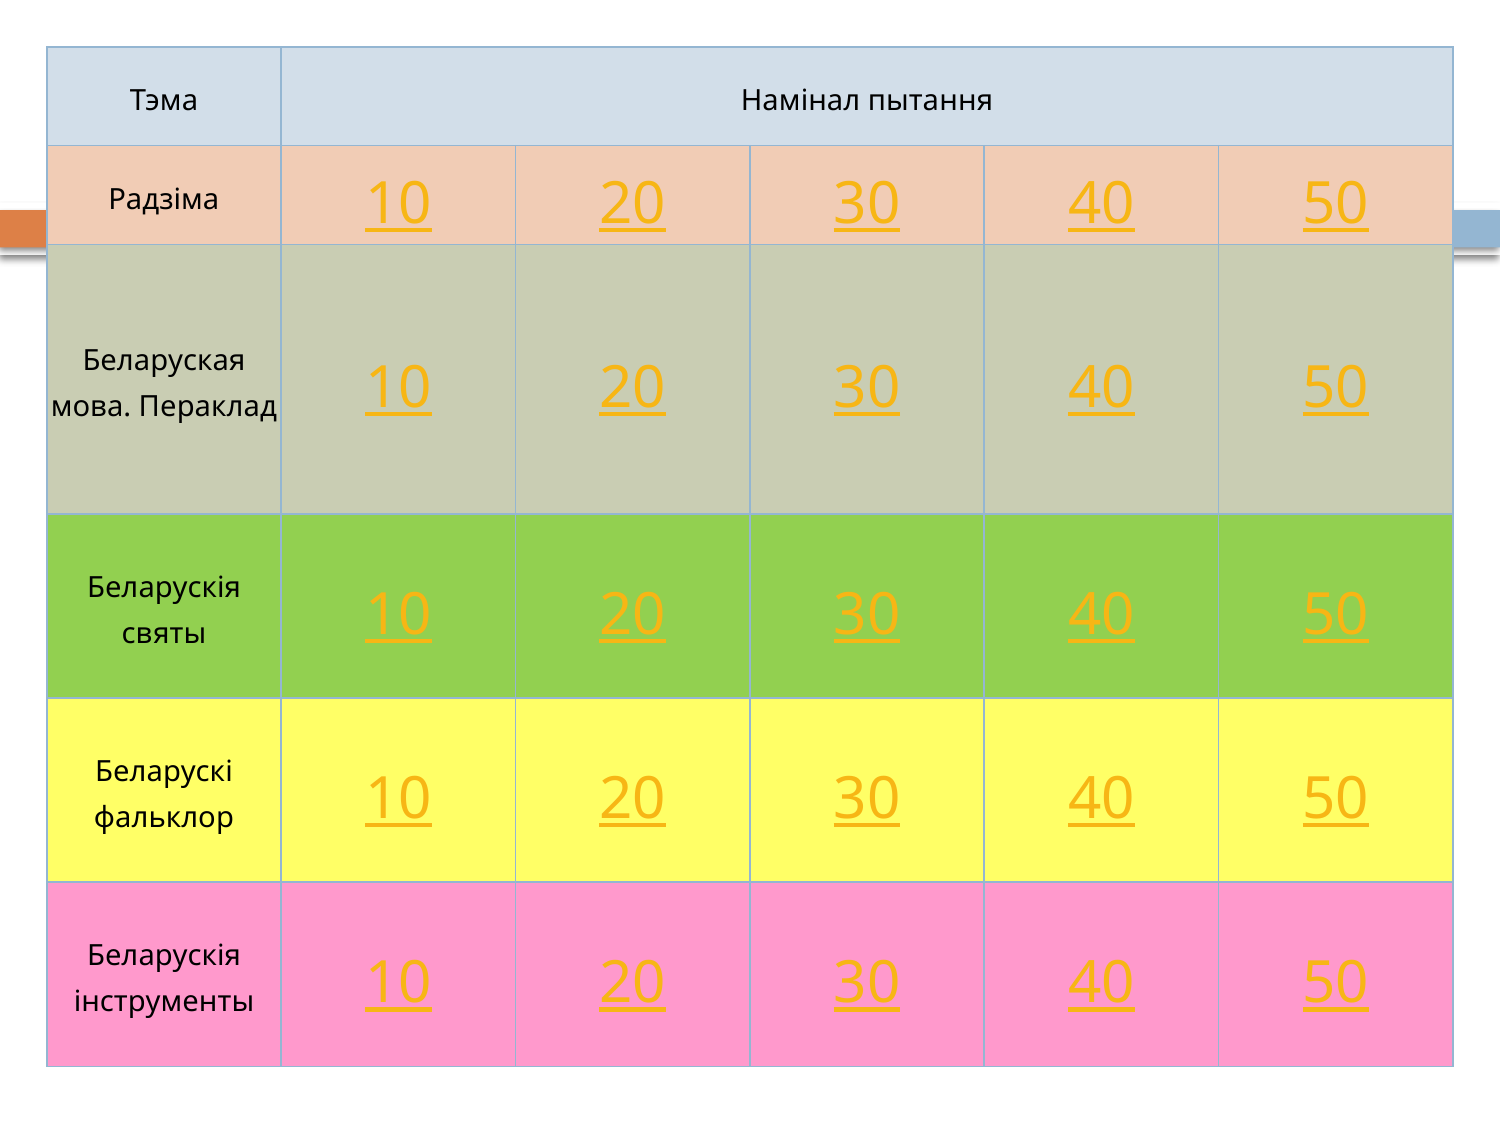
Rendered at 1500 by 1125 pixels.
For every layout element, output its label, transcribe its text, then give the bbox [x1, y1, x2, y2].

table_cell 20 [516, 146, 749, 244]
table_cell 20 [516, 883, 749, 1066]
table_cell 20 [516, 699, 749, 881]
table_cell 40 [985, 146, 1218, 244]
table_cell 30 [751, 699, 983, 881]
table_cell Беларускія святы [48, 515, 280, 697]
table_cell 10 [282, 146, 515, 244]
table_cell 50 [1219, 146, 1452, 244]
table_cell 40 [985, 883, 1218, 1066]
table_cell Беларуская мова. Пераклад [48, 245, 280, 513]
table_cell 10 [282, 699, 515, 881]
table_cell 20 [516, 245, 749, 513]
table_cell 50 [1219, 515, 1452, 697]
table_cell Беларускі фальклор [48, 699, 280, 881]
table_cell 50 [1219, 883, 1452, 1066]
table_cell 40 [985, 245, 1218, 513]
table_cell 10 [282, 245, 515, 513]
table_cell 30 [751, 146, 983, 244]
table_header Тэма [48, 48, 280, 145]
table_cell 10 [282, 515, 515, 697]
table_cell Радзіма [48, 146, 280, 244]
table_cell 30 [751, 883, 983, 1066]
table_cell 20 [516, 515, 749, 697]
table_cell 10 [282, 883, 515, 1066]
table_cell 50 [1219, 699, 1452, 881]
table_cell 30 [751, 245, 983, 513]
table_cell 40 [985, 515, 1218, 697]
table_header Намінал пытання [282, 48, 1452, 145]
table_cell 50 [1219, 245, 1452, 513]
table_cell Беларускія інструменты [48, 883, 280, 1066]
table_cell 40 [985, 699, 1218, 881]
table_cell 30 [751, 515, 983, 697]
